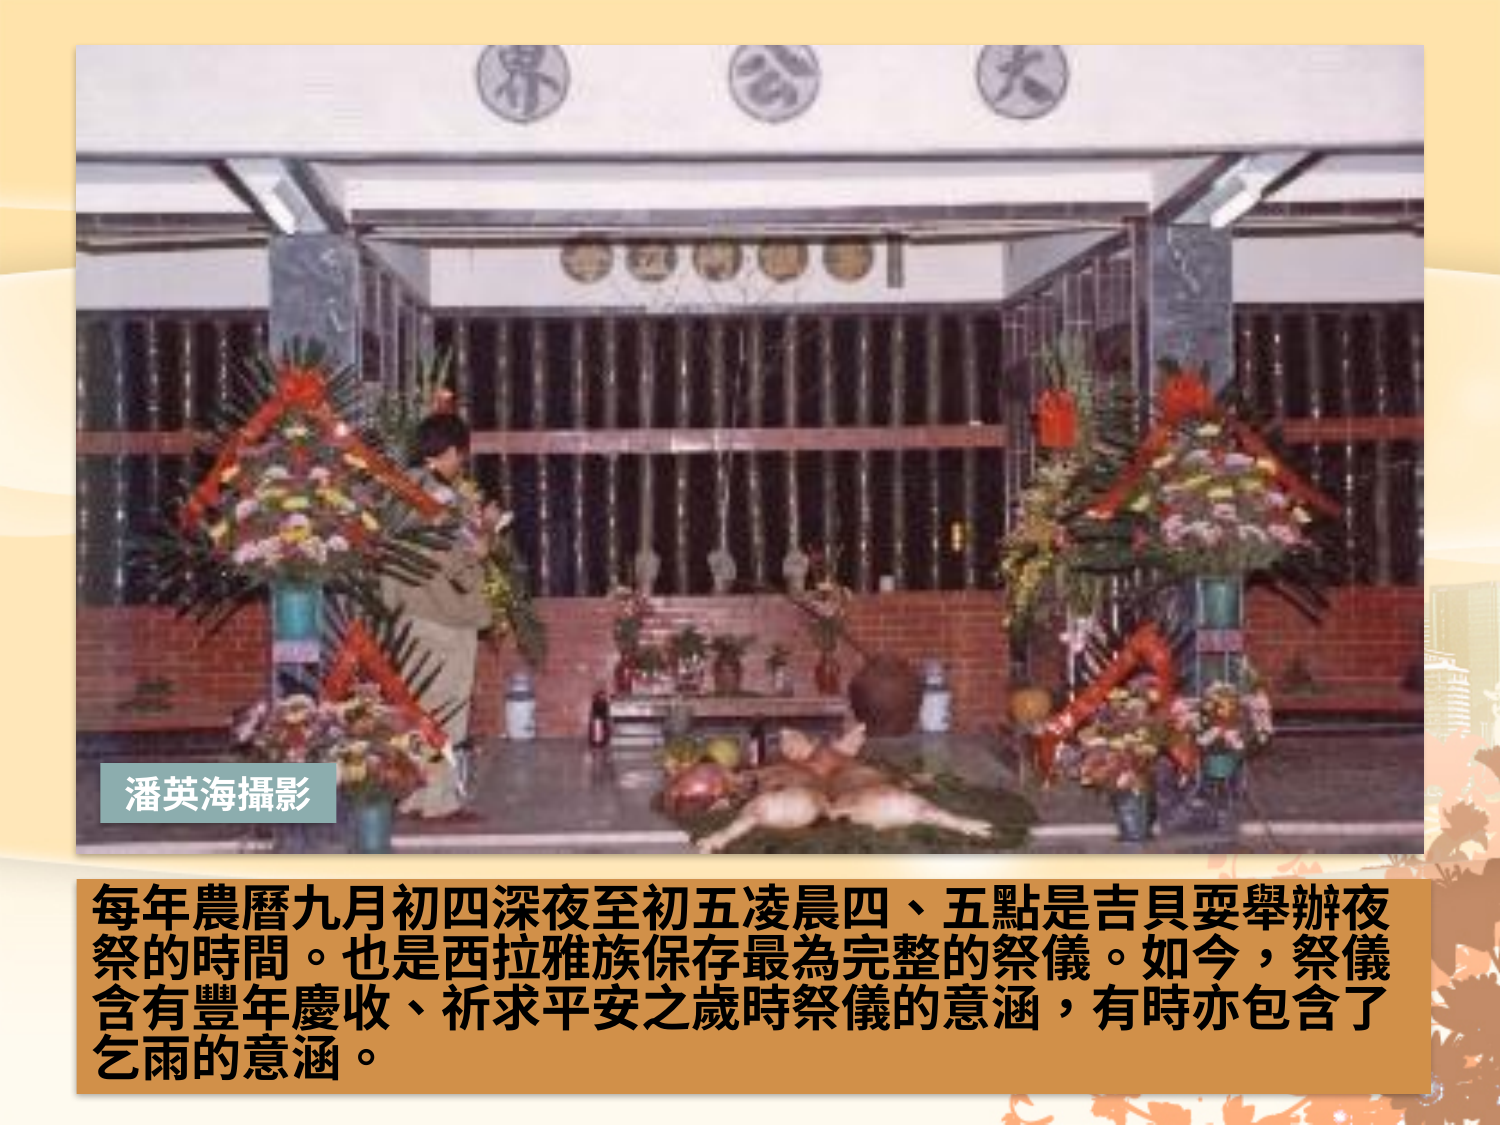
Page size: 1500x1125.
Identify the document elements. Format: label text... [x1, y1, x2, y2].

picture [0, 0, 1500, 1125]
text_box 每年農曆九月初四深夜至初五凌晨四、五點是吉貝耍舉辦夜祭的時間。也是西拉雅族保存最為完整的祭儀。如今，祭儀含有豐年慶收、祈求平安之歲時祭儀的意涵，有時亦包含了乞雨的意涵。 [76, 879, 1432, 1094]
